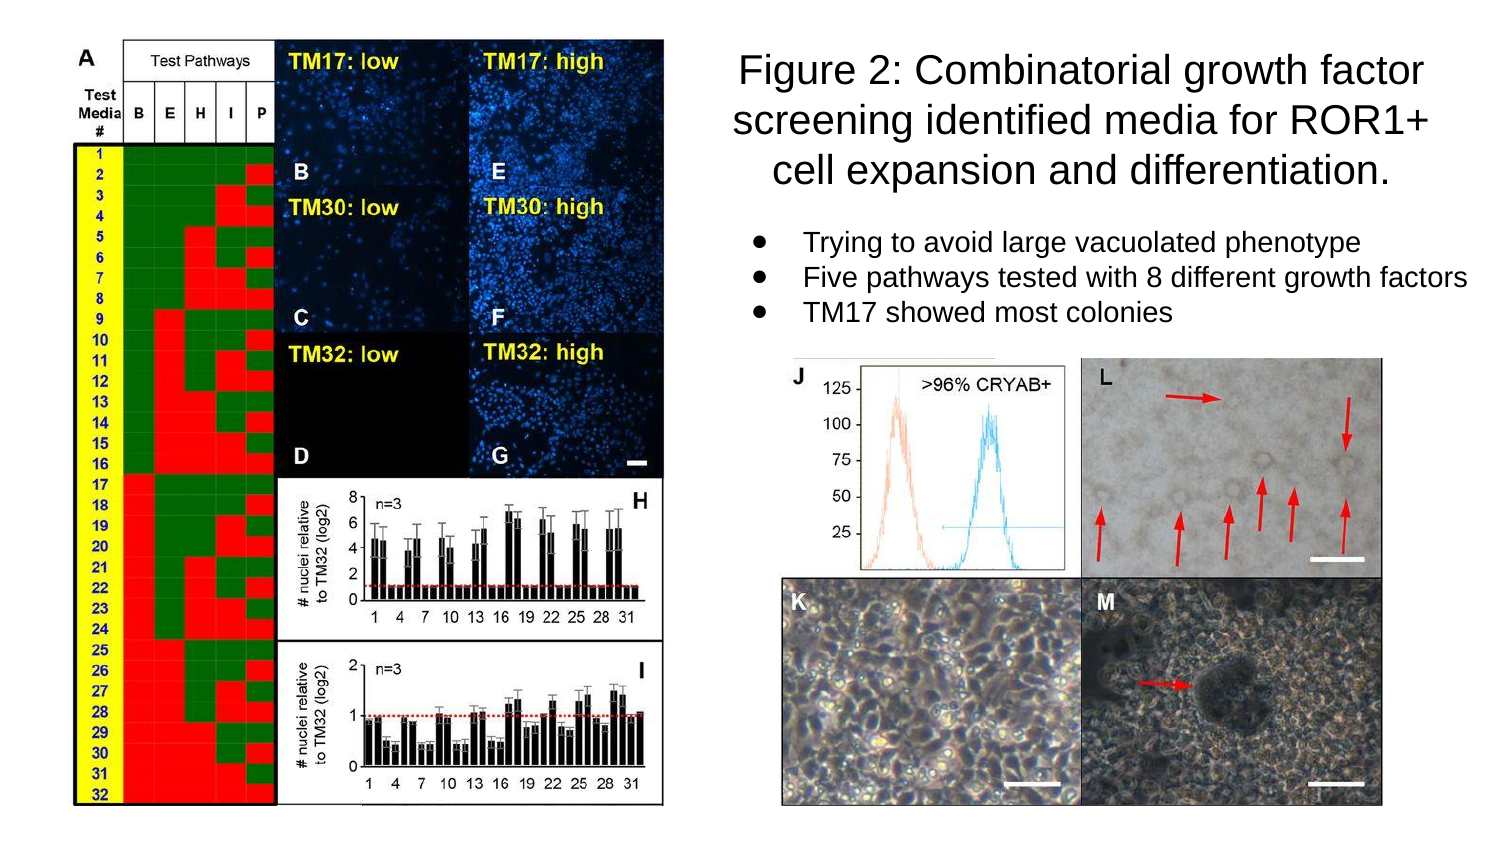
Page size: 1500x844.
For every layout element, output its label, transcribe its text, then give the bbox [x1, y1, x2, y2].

picture [778, 358, 1385, 807]
picture [59, 37, 666, 807]
title Figure 2: Combinatorial growth factor screening identified media for ROR1+ cell expansion and differentiation. [709, 27, 1454, 207]
text_box Trying to avoid large vacuolated phenotype Five pathways tested with 8 different growth factors TM17 showed most colonies [712, 208, 1486, 333]
